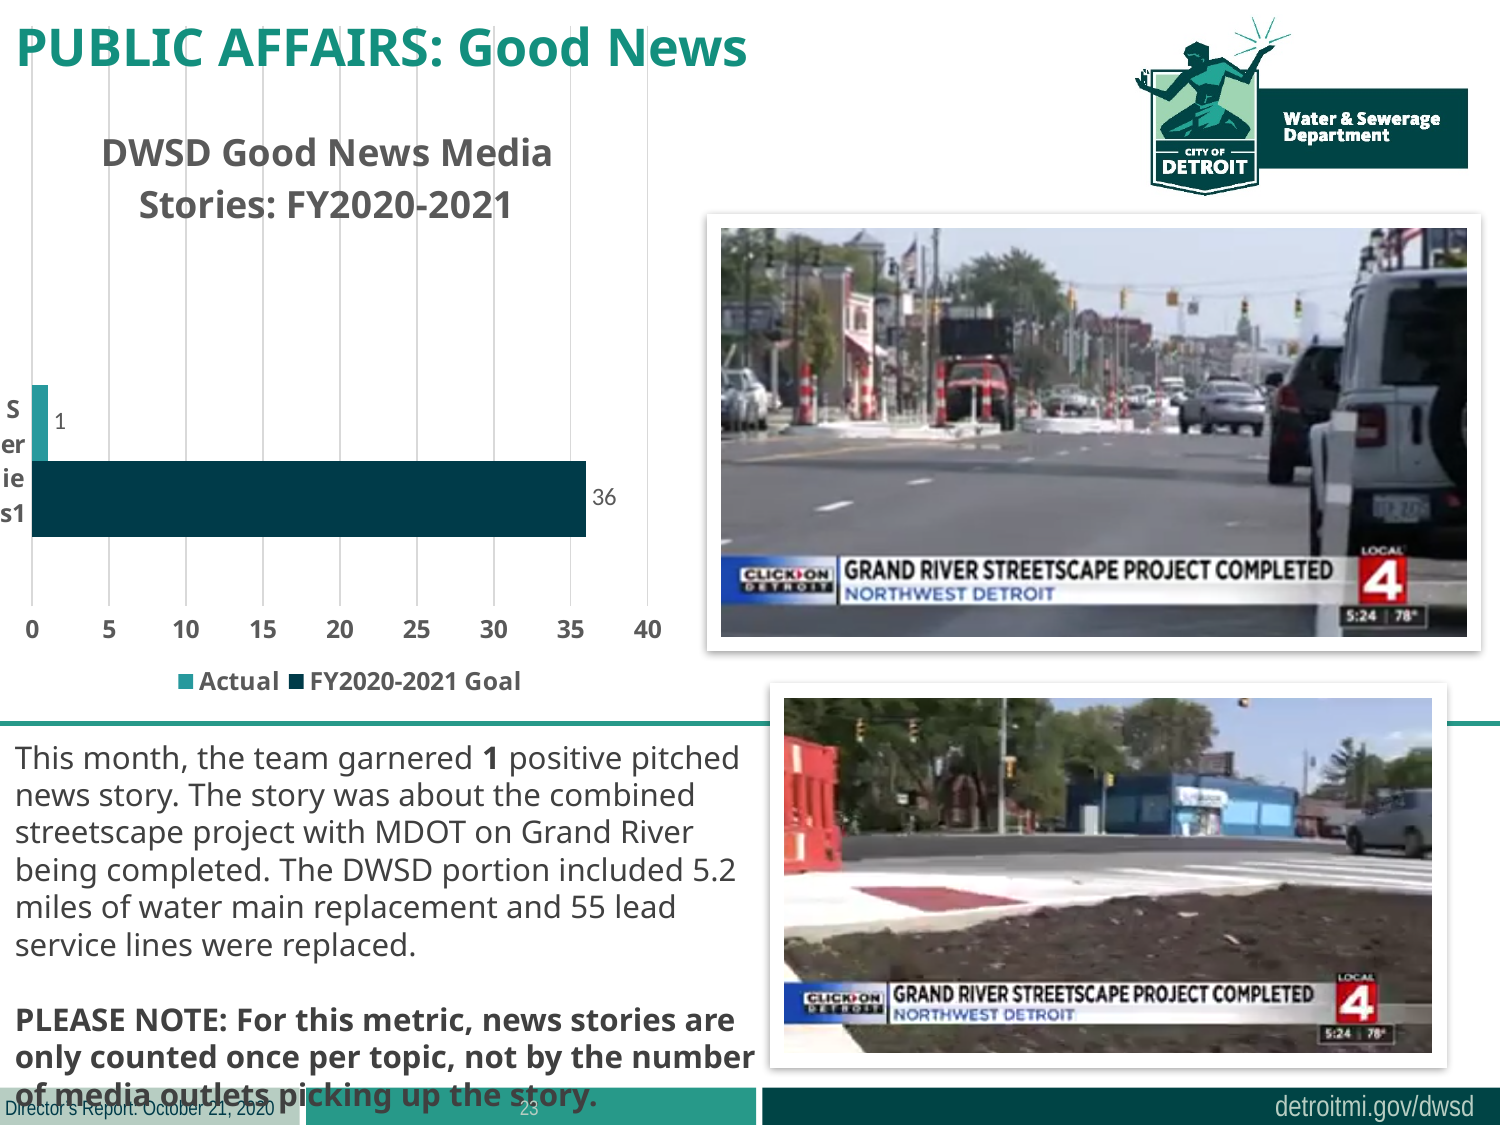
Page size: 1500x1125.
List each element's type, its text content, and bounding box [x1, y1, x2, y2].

text_box This month, the team garnered 1 positive pitched news story. The story was about the combined streetscape project with MDOT on Grand River being completed. The DWSD portion included 5.2 miles of water main replacement and 55 lead service lines were replaced. PLEASE NOTE: For this metric, news stories are only counted once per topic, not by the number of media outlets picking up the story. [0, 730, 785, 1120]
slide_number 23 [304, 1086, 755, 1125]
picture [784, 697, 1433, 1054]
picture [720, 228, 1467, 637]
text_box PUBLIC AFFAIRS: Good News [0, 7, 1139, 122]
picture [1134, 14, 1473, 197]
chart [0, 23, 708, 708]
